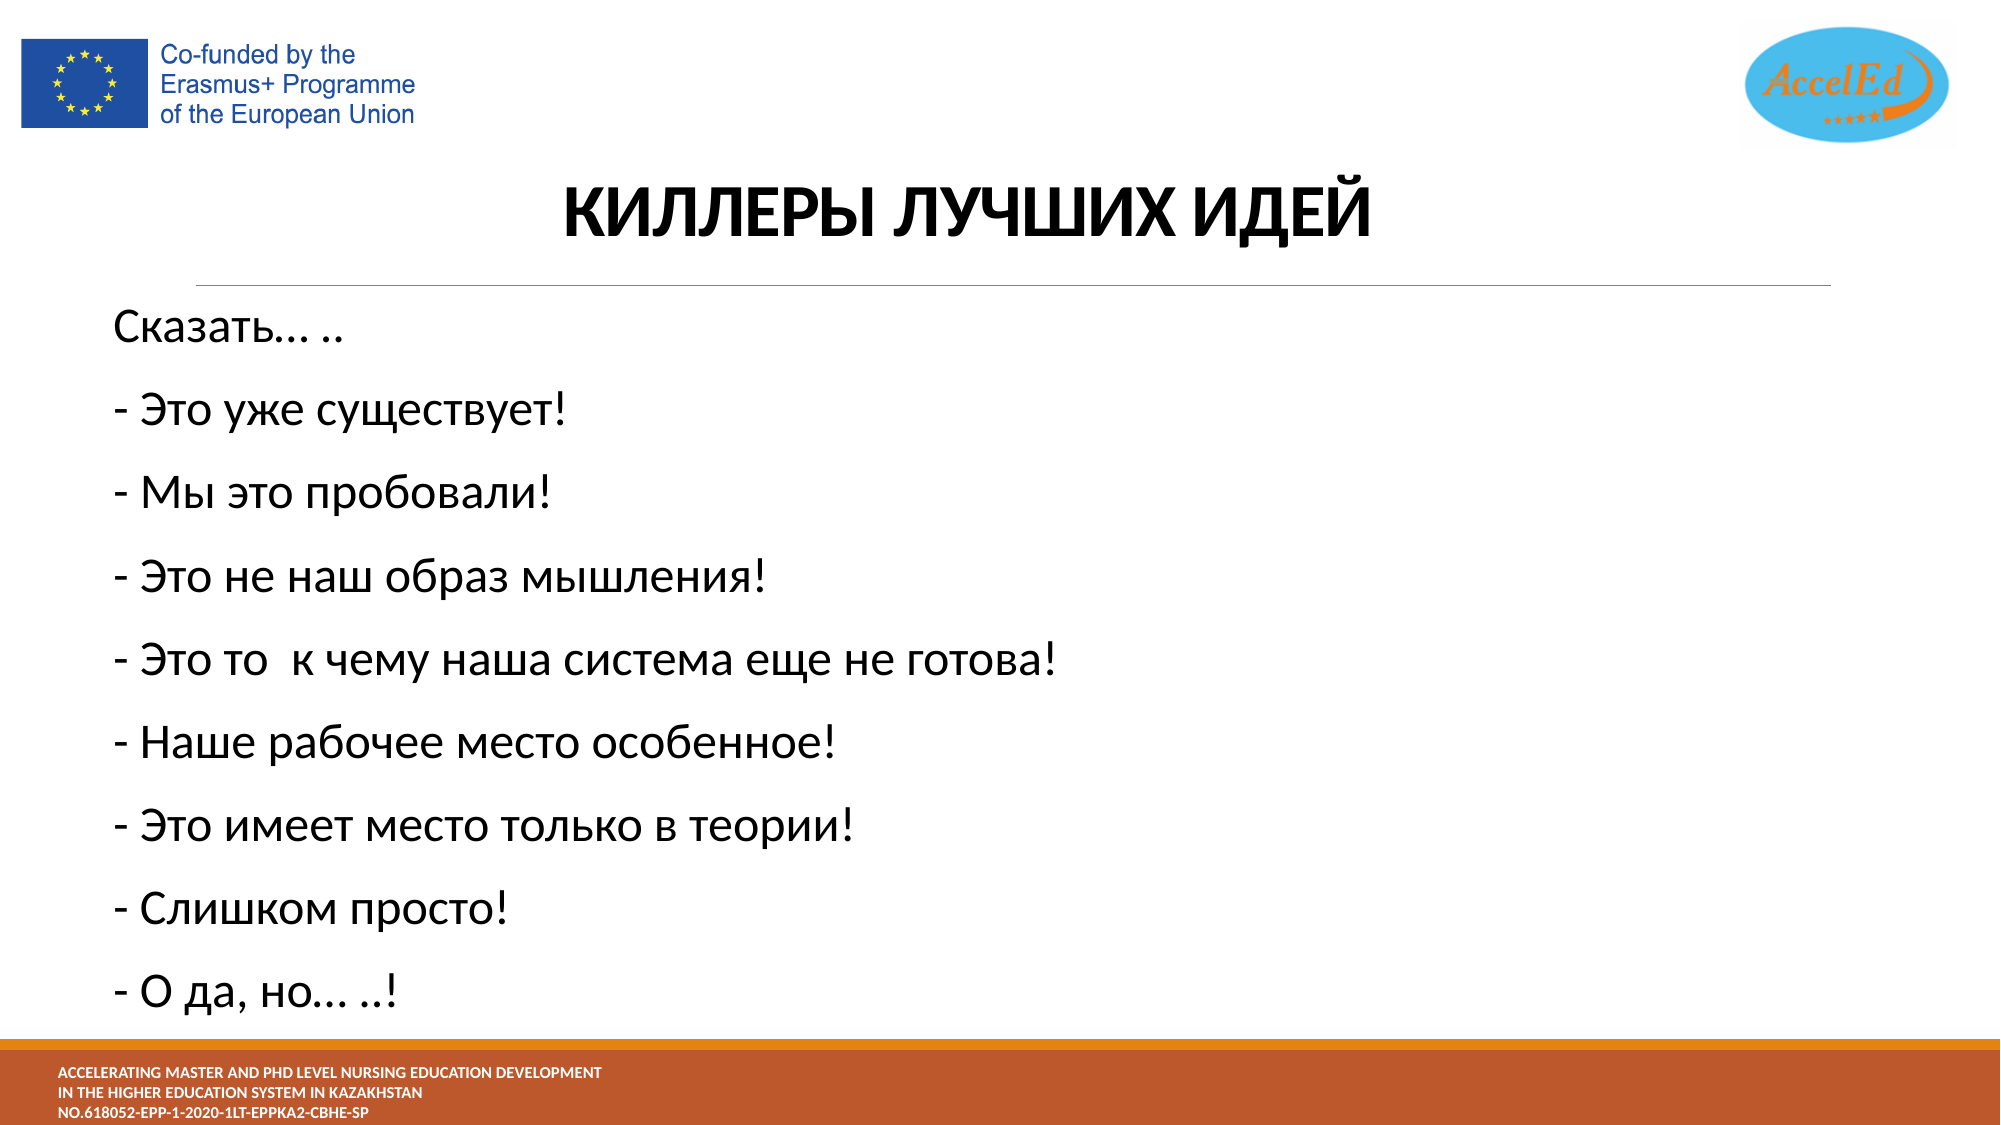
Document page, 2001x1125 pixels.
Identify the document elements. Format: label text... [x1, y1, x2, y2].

picture [0, 20, 578, 144]
picture [1740, 22, 1957, 149]
title КИЛЛЕРЫ ЛУЧШИХ ИДЕЙ [43, 78, 1894, 260]
text_box Сказать… .. - Это уже существует! - Мы это пробовали! - Это не наш образ мышления! - Это то к чему наша система еще не готова! - Наше рабочее место особенное! - Это имеет место только в теории! - Слишком просто! - О да, но… ..! [98, 291, 1083, 1047]
